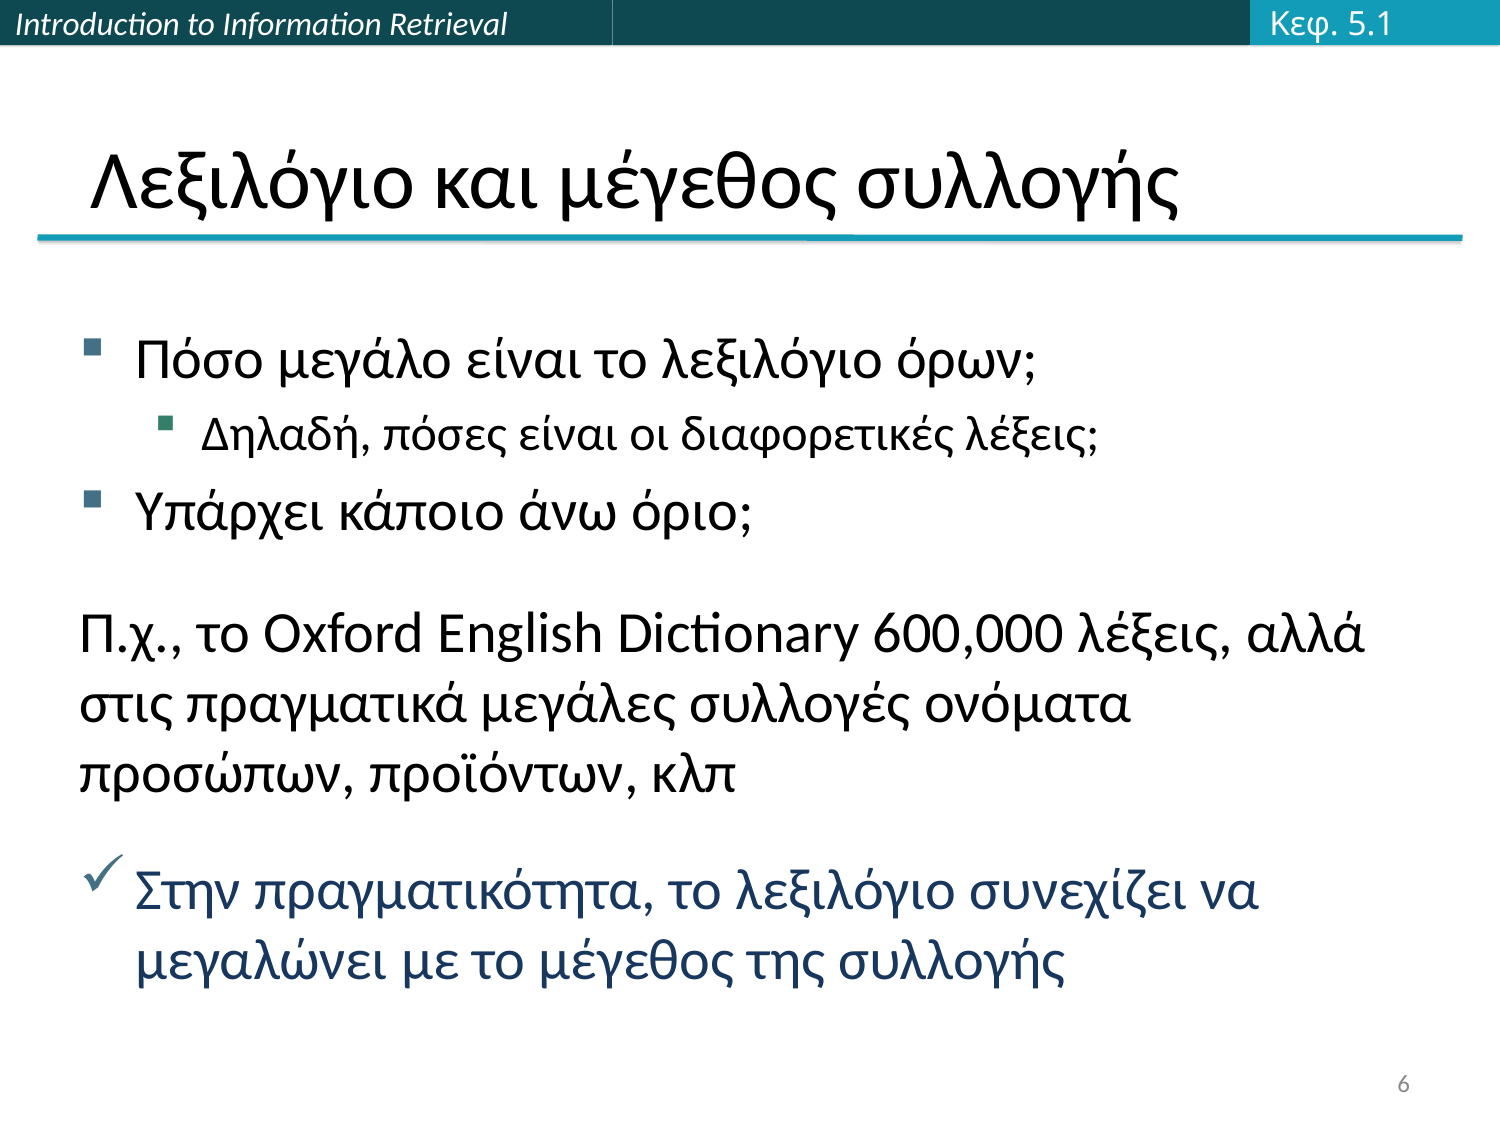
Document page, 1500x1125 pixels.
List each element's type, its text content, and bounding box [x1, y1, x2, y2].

list Πόσο μεγάλο είναι το λεξιλόγιο όρων; Δηλαδή, πόσες είναι οι διαφορετικές λέξεις; Υπάρχει κάποιο άνω όριο; Π.χ., το Oxford English Dictionary 600,000 λέξεις, αλλά στις πραγματικά μεγάλες συλλογές ονόματα προσώπων, προϊόντων, κλπ Στην πραγματικότητα, το λεξιλόγιο συνεχίζει να μεγαλώνει με το μέγεθος της συλλογής [64, 312, 1415, 926]
slide_number 6 [1074, 1062, 1425, 1103]
title Λεξιλόγιο και μέγεθος συλλογής [74, 44, 1426, 233]
text_box Κεφ. 5.1 [1254, 0, 1410, 50]
